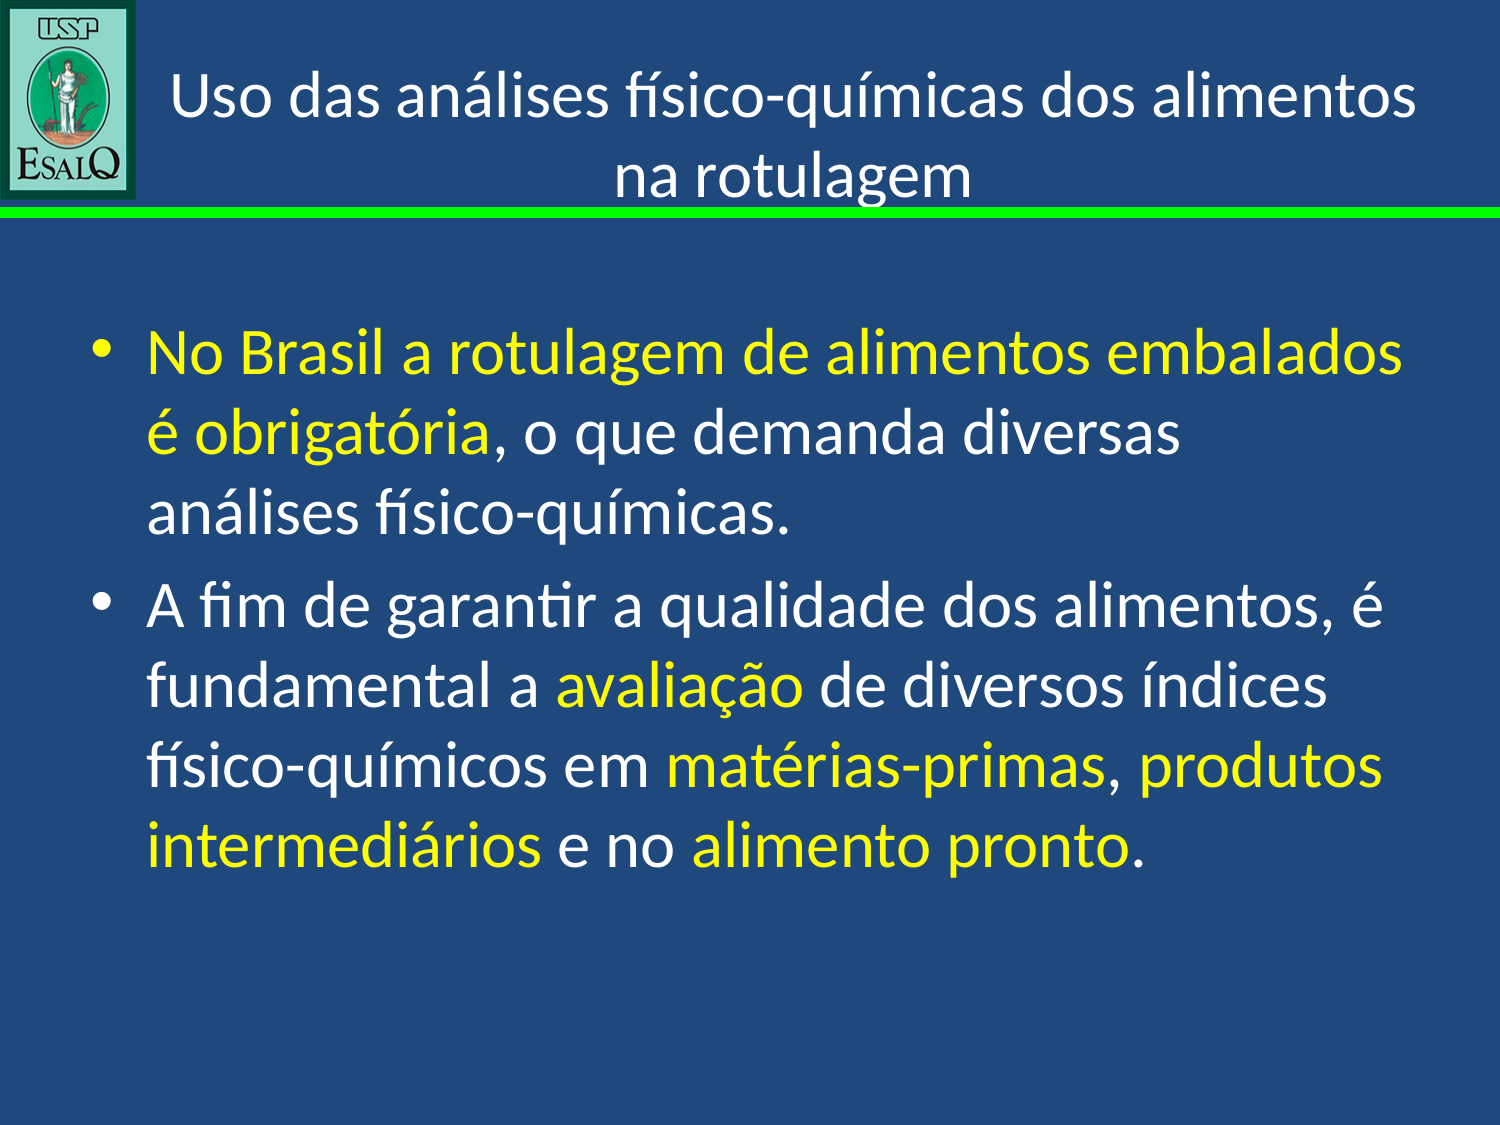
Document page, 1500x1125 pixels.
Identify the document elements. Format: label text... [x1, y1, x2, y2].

picture [0, 0, 136, 200]
title Uso das análises físico-químicas dos alimentos na rotulagem [150, 37, 1438, 207]
title Uso das análises físico-químicas dos alimentos na rotulagem [150, 221, 1438, 225]
list No Brasil a rotulagem de alimentos embalados é obrigatória, o que demanda diversas análises físico-químicas. A fim de garantir a qualidade dos alimentos, é fundamental a avaliação de diversos índices físico-químicos em matérias-primas, produtos intermediários e no alimento pronto. [75, 299, 1425, 1043]
